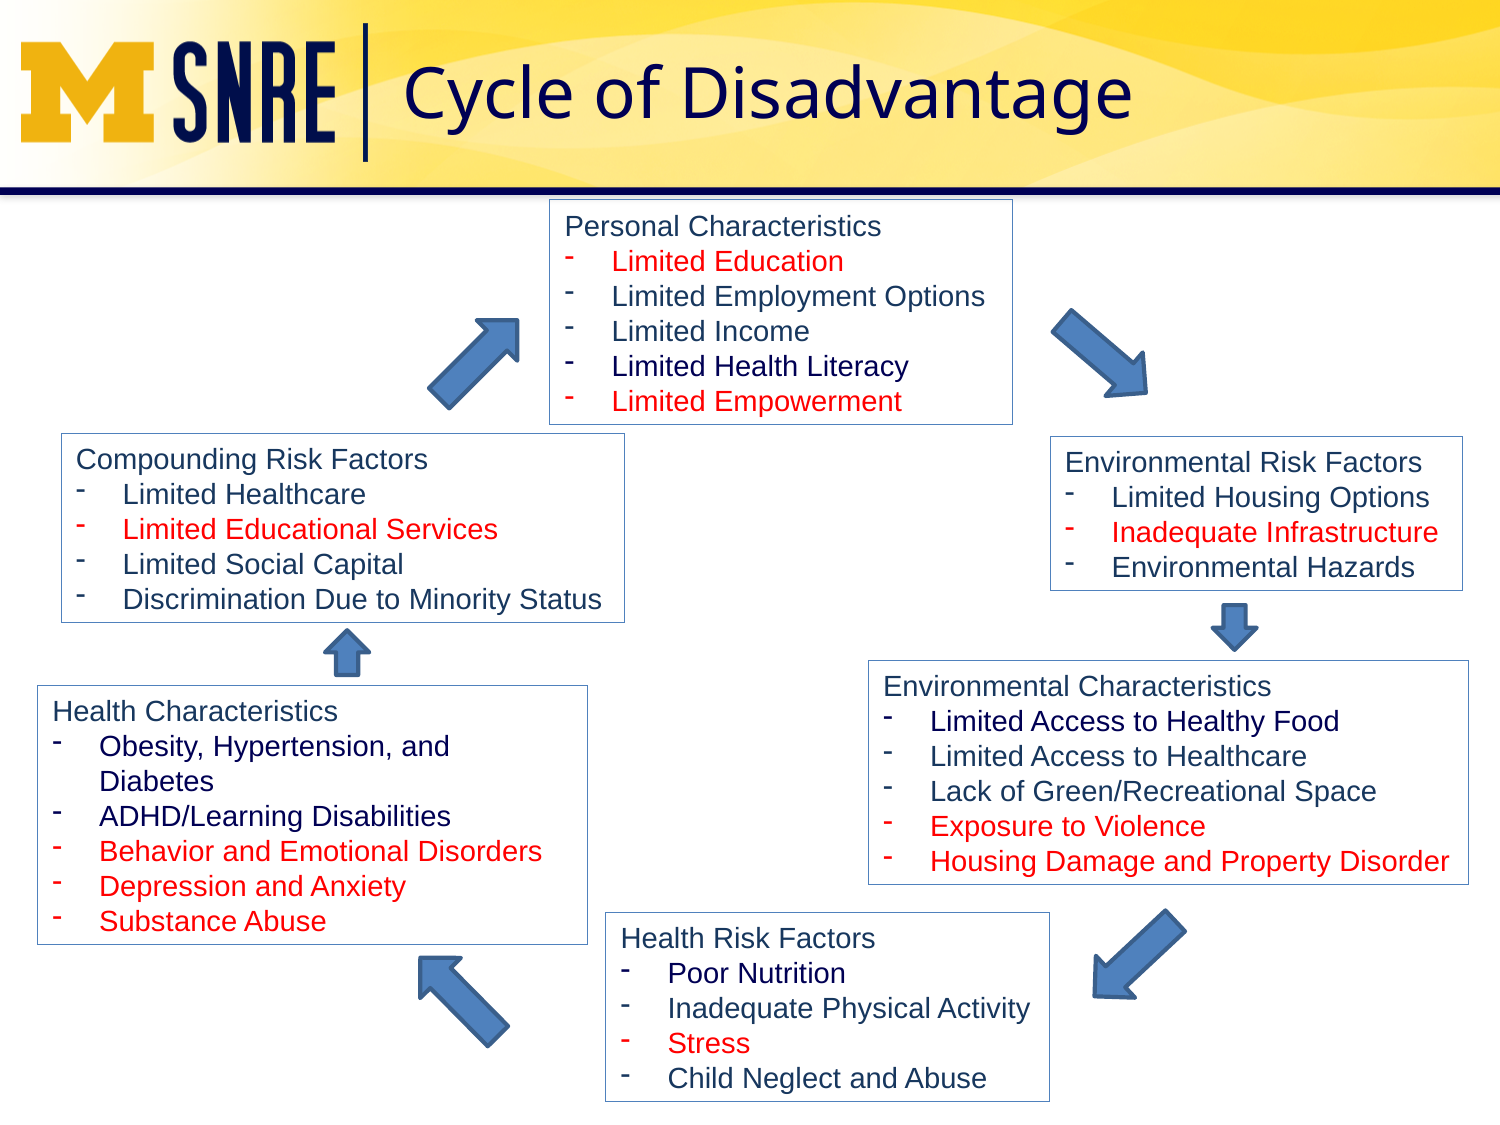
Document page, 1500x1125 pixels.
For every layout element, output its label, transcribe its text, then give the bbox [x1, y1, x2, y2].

title Cycle of Disadvantage [387, 8, 1488, 171]
text_box Compounding Risk Factors Limited Healthcare Limited Educational Services Limited Social Capital Discrimination Due to Minority Status [61, 433, 625, 623]
text_box [1210, 603, 1259, 652]
text_box Personal Characteristics Limited Education Limited Employment Options Limited Income Limited Health Literacy Limited Empowerment [549, 199, 1013, 425]
text_box [1092, 908, 1188, 1000]
text_box [426, 318, 520, 411]
text_box [323, 628, 372, 678]
text_box Environmental Risk Factors Limited Housing Options Inadequate Infrastructure Environmental Hazards [1050, 436, 1463, 591]
text_box [1050, 308, 1148, 399]
text_box Health Characteristics Obesity, Hypertension, and Diabetes ADHD/Learning Disabilities Behavior and Emotional Disorders Depression and Anxiety Substance Abuse [37, 685, 588, 945]
text_box Health Risk Factors Poor Nutrition Inadequate Physical Activity Stress Child Neglect and Abuse [605, 912, 1050, 1102]
text_box Environmental Characteristics Limited Access to Healthy Food Limited Access to Healthcare Lack of Green/Recreational Space Exposure to Violence Housing Damage and Property Disorder [868, 660, 1469, 885]
picture [0, 0, 1500, 187]
text_box [418, 955, 511, 1049]
